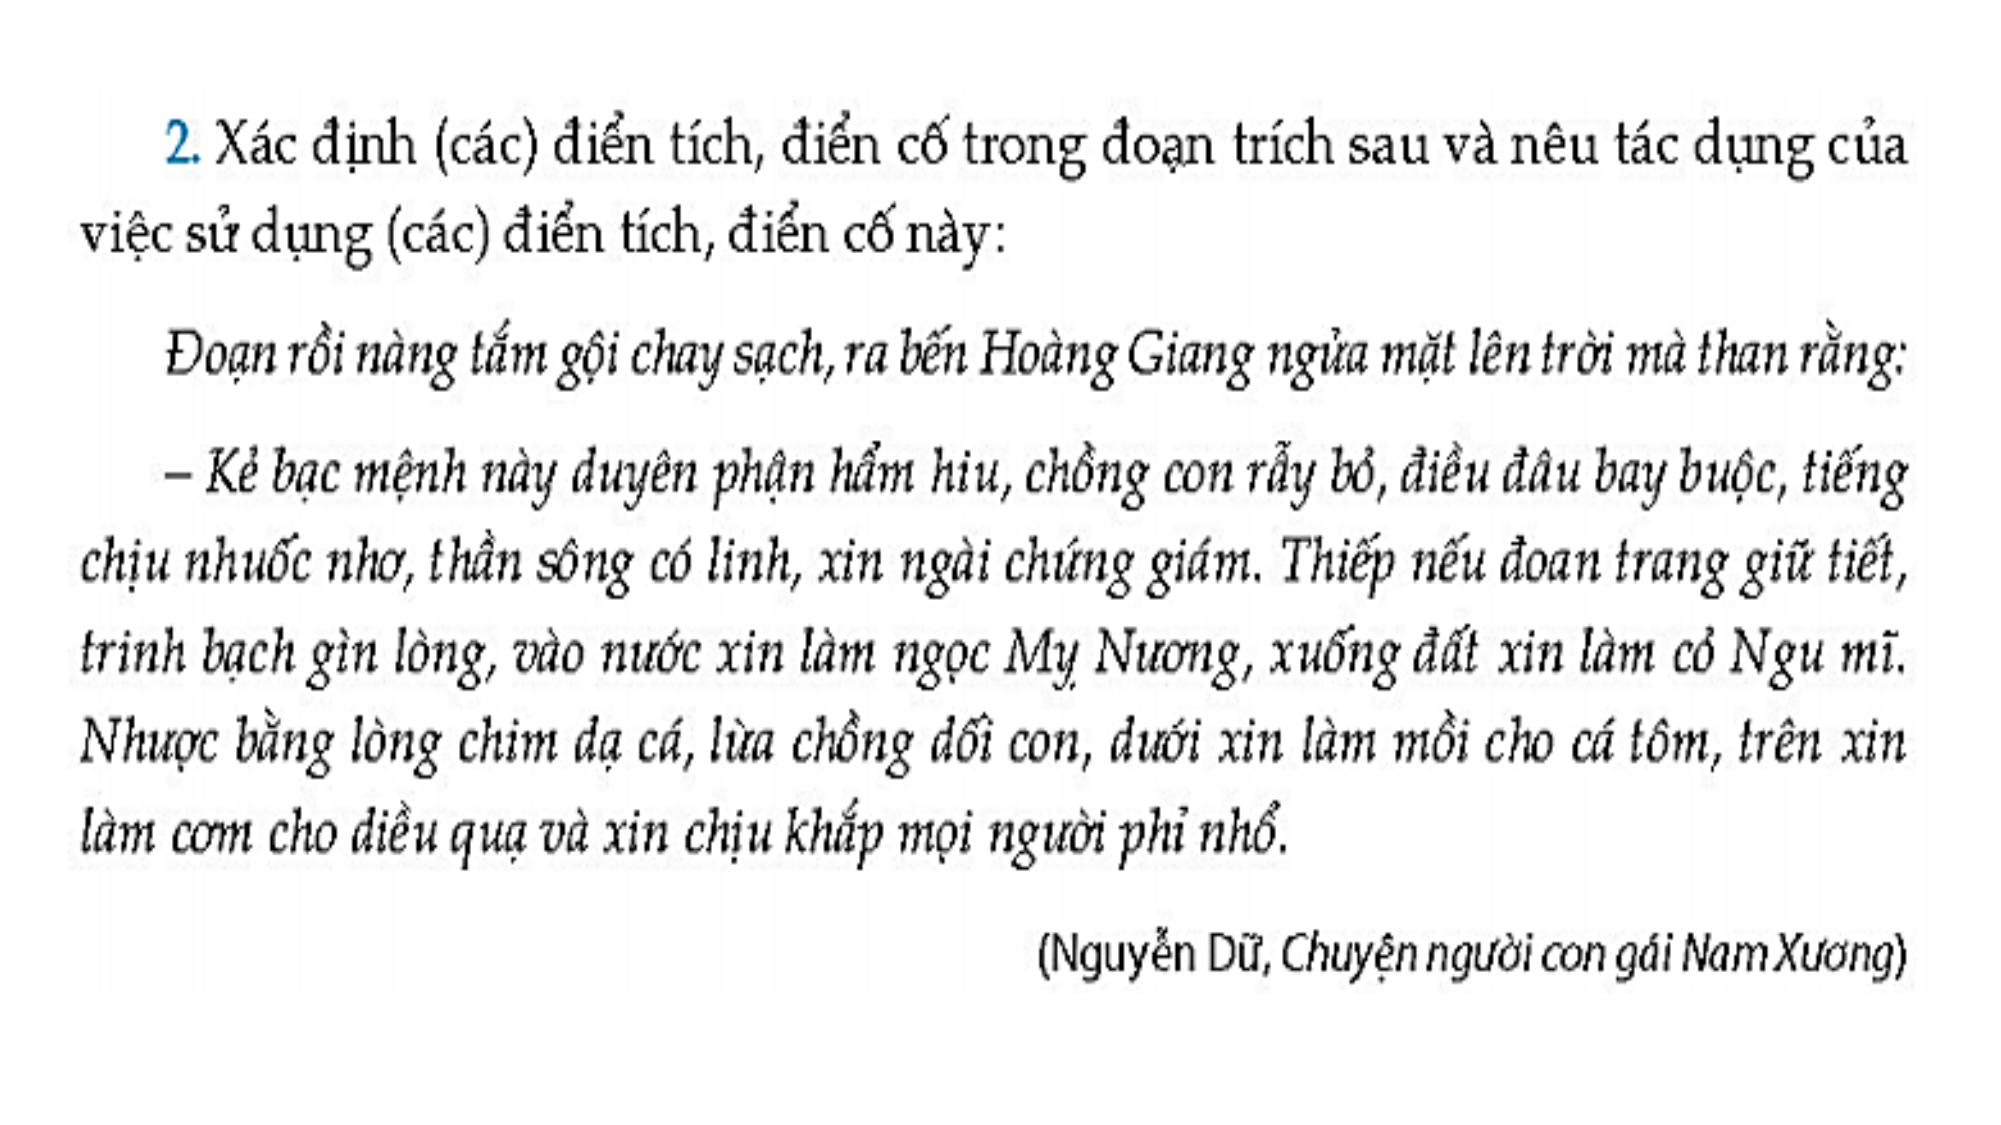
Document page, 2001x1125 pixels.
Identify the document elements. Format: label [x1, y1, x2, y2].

picture [53, 89, 1935, 994]
